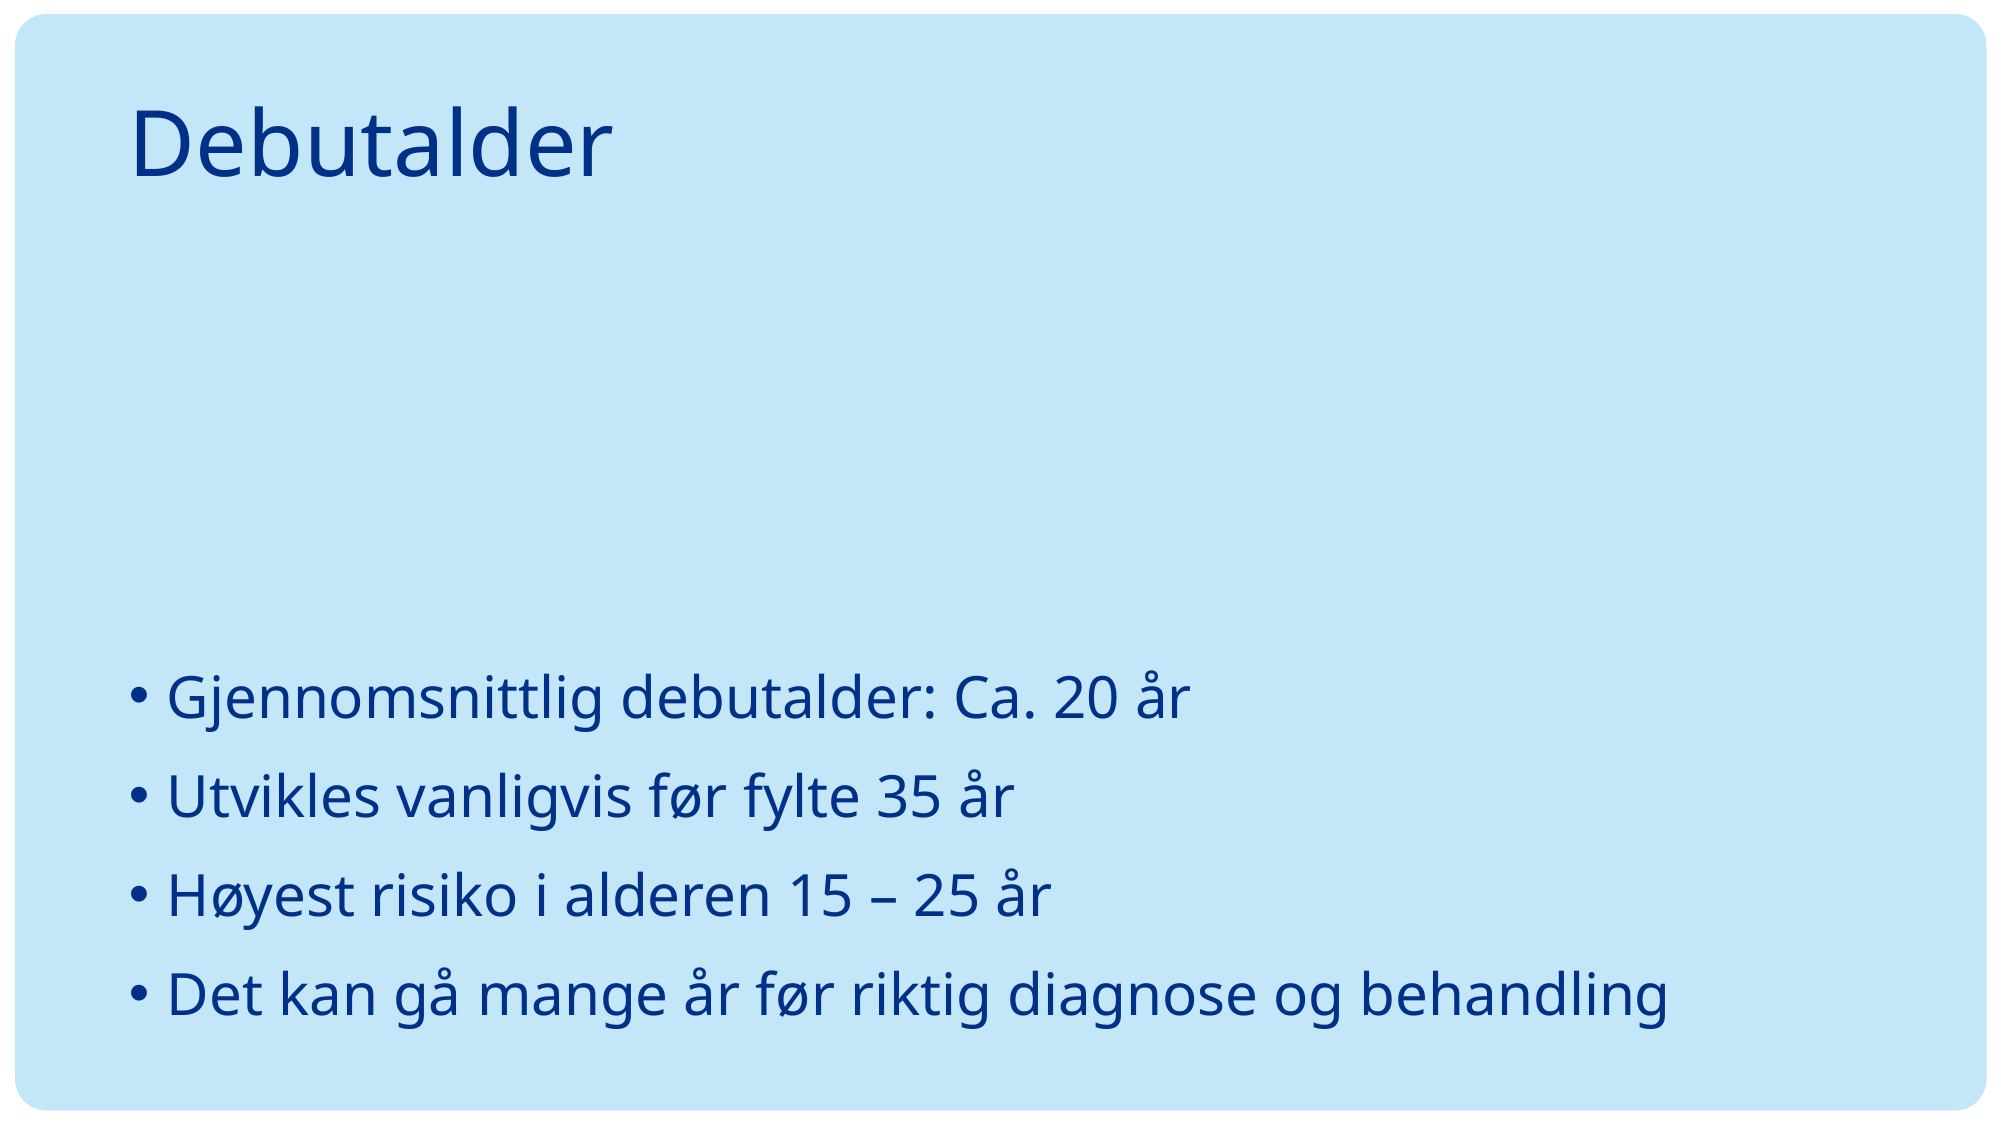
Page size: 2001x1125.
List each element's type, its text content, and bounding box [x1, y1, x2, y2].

title Debutalder [114, 90, 1839, 206]
list Gjennomsnittlig debutalder: Ca. 20 år Utvikles vanligvis før fylte 35 år Høyest risiko i alderen 15 – 25 år Det kan gå mange år før riktig diagnose og behandling [114, 239, 1886, 1035]
picture [0, 0, 2001, 1125]
